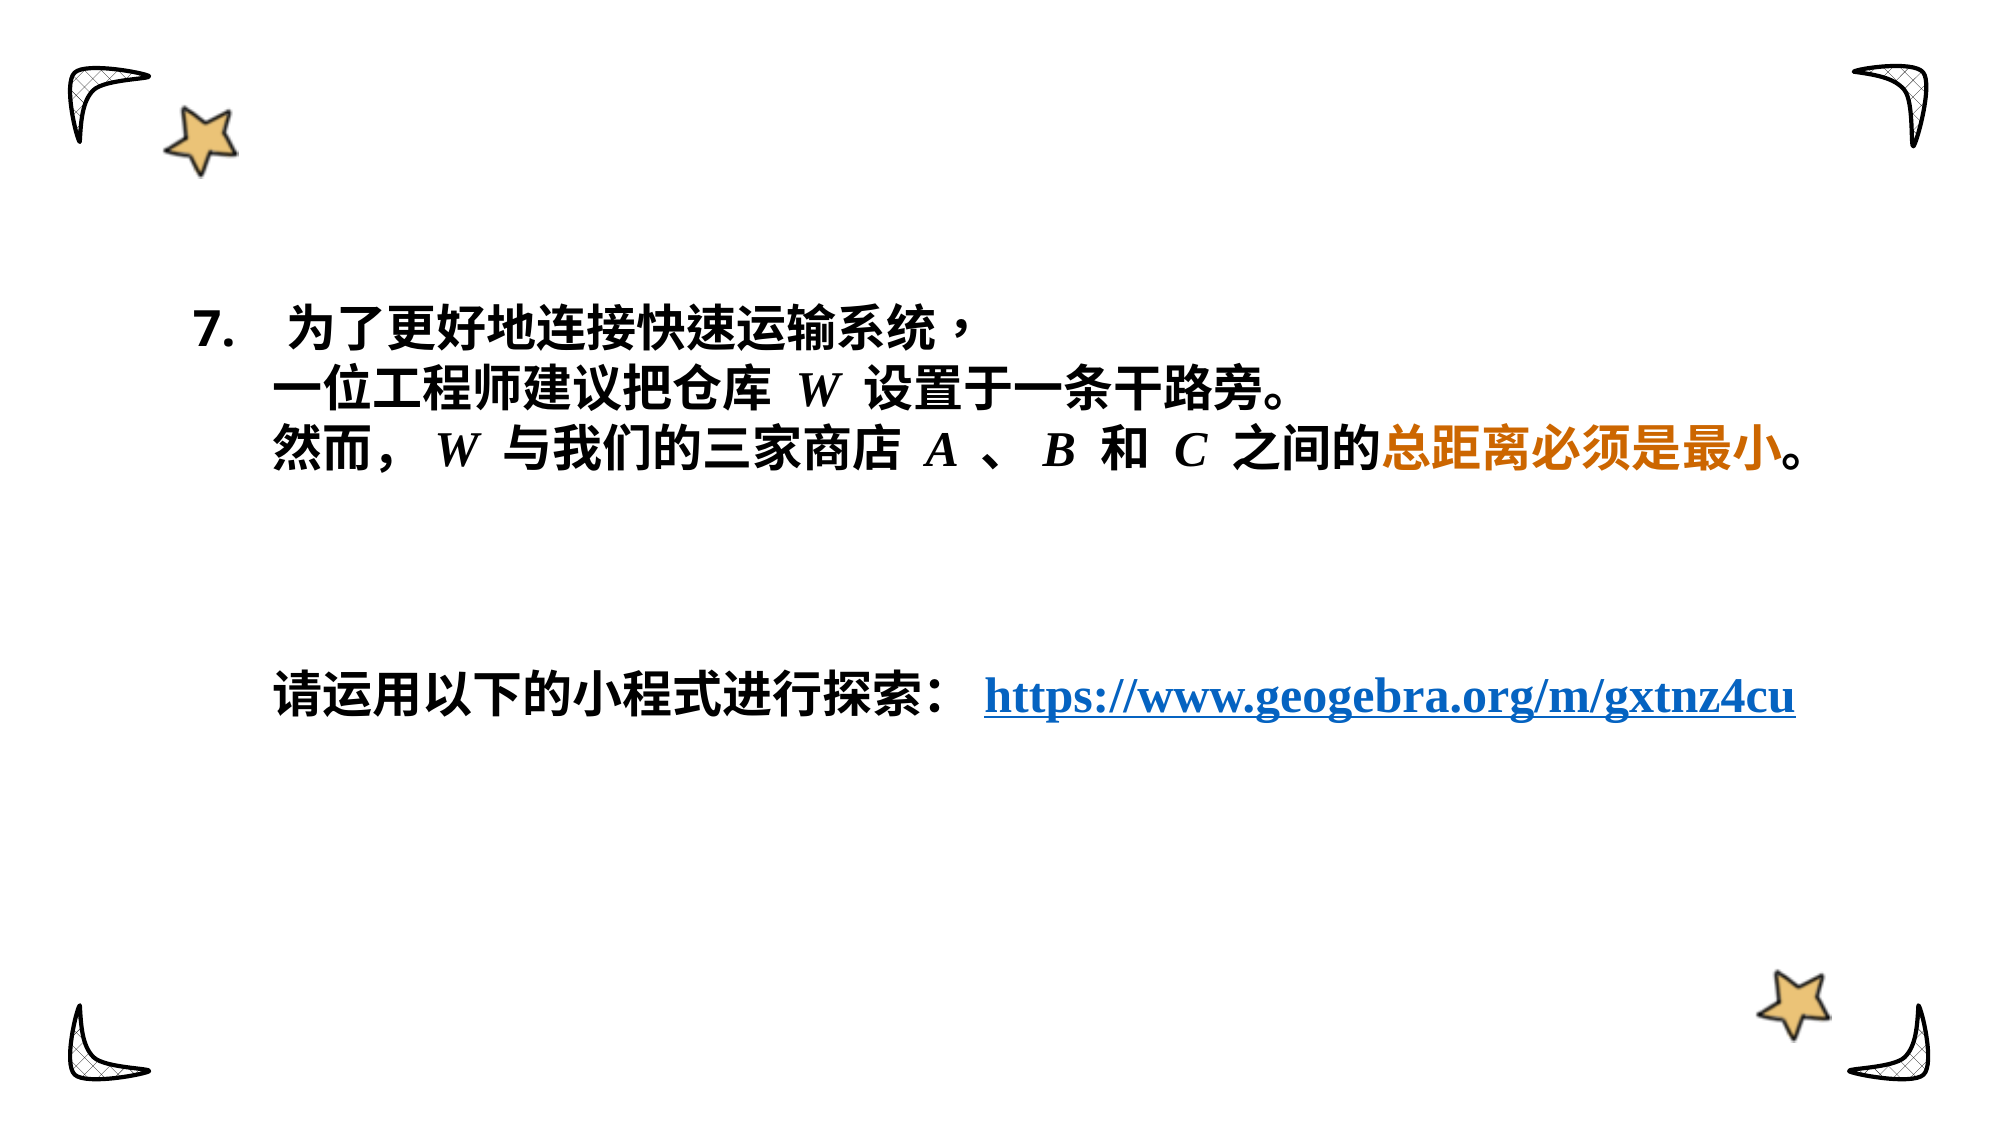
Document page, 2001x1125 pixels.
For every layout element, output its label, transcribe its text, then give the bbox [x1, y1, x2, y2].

text_box [1848, 1004, 1930, 1081]
text_box 7. 为了更好地连接快速运输系统， 一位工程师建议把仓库 W 设置于一条干路旁。 然而，W 与我们的三家商店 A 、B 和 C 之间的总距离必须是最小。 [178, 288, 1822, 544]
picture [162, 104, 239, 179]
picture [1755, 968, 1832, 1043]
text_box [69, 66, 151, 143]
text_box [1852, 64, 1928, 148]
text_box [69, 1004, 151, 1081]
text_box 请运用以下的小程式进行探索：https://www.geogebra.org/m/gxtnz4cu [178, 655, 1822, 790]
